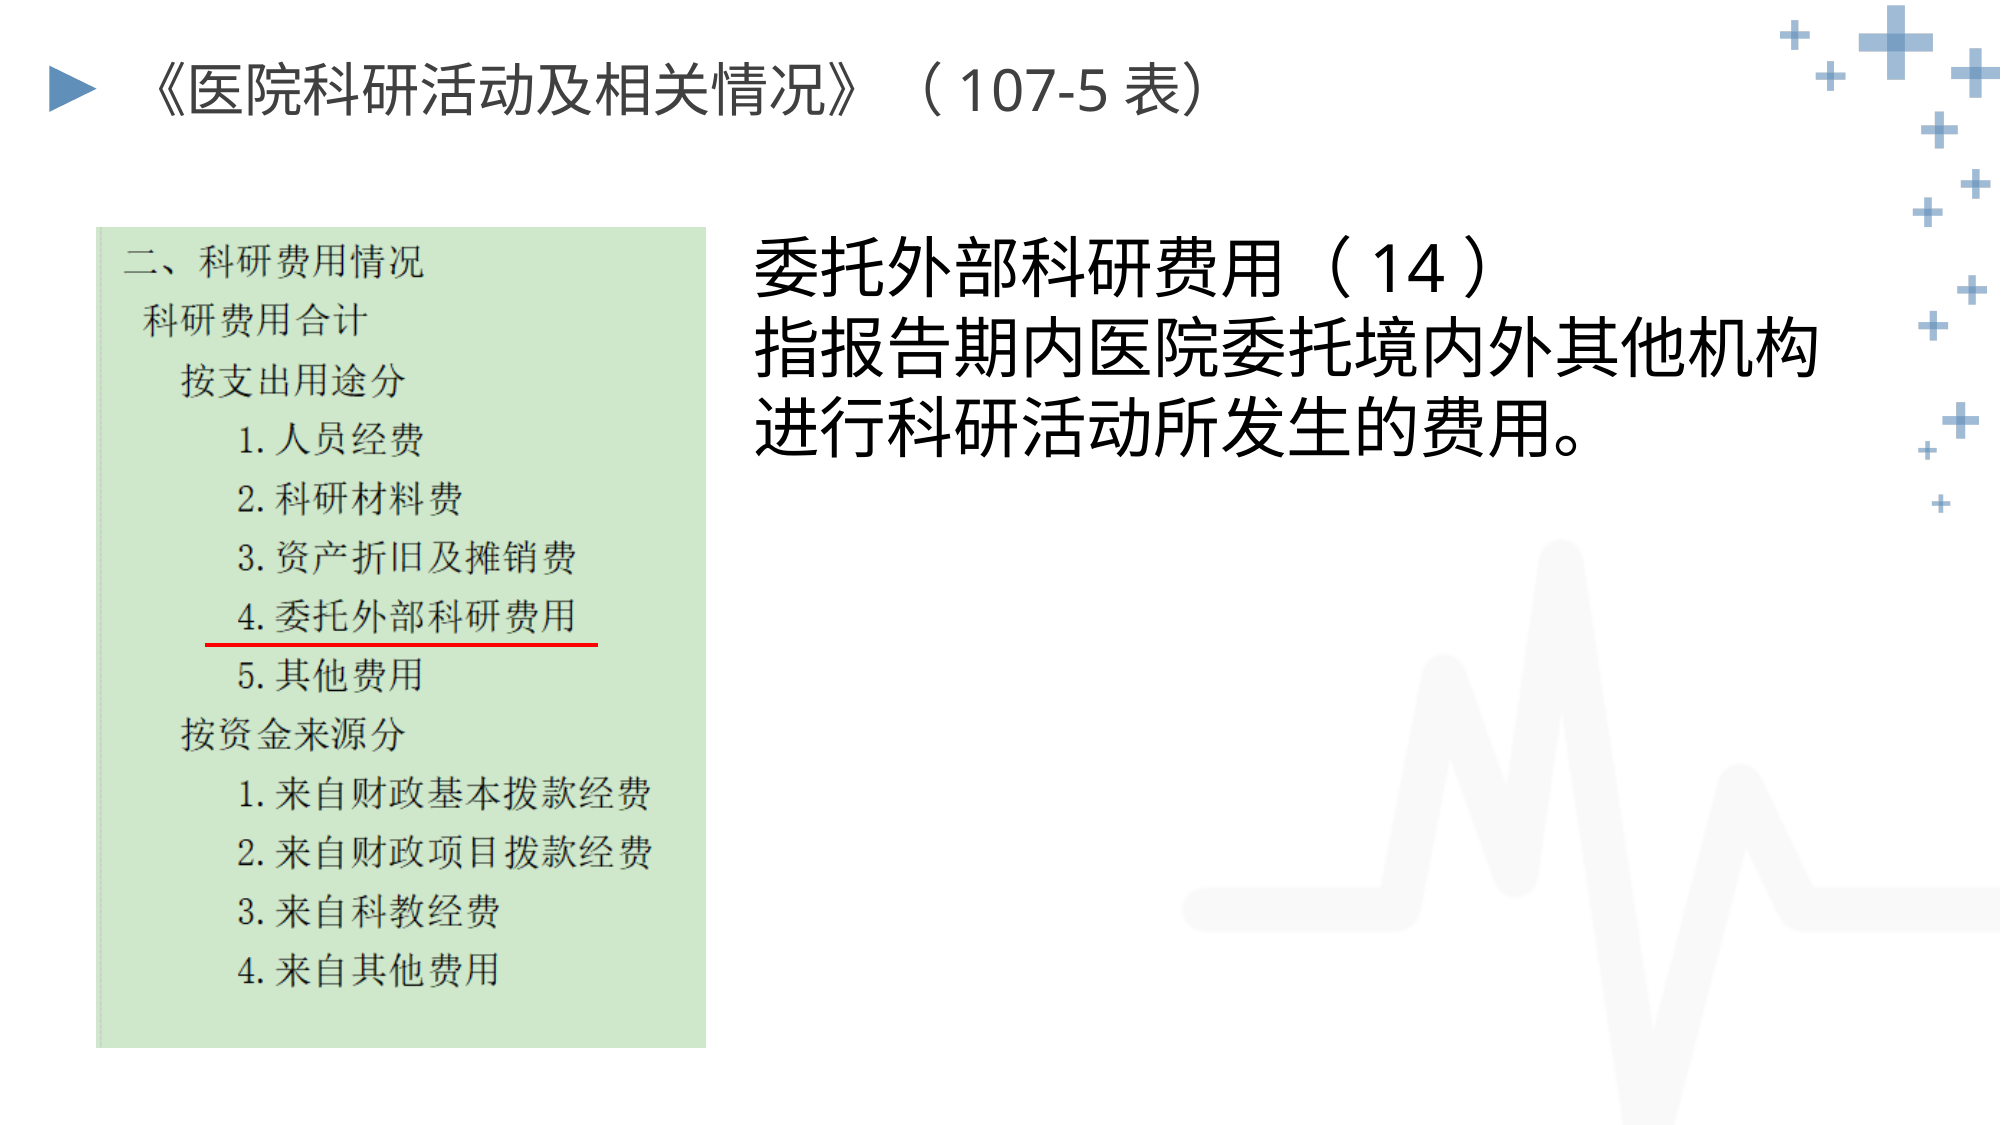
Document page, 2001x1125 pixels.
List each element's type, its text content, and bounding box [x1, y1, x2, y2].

text_box 《医院科研活动及相关情况》（107-5表） [113, 50, 1264, 127]
picture [96, 227, 706, 1048]
text_box [48, 64, 99, 114]
text_box 委托外部科研费用（14） 指报告期内医院委托境内外其他机构进行科研活动所发生的费用。 [738, 218, 1841, 875]
picture [1746, 5, 2000, 538]
